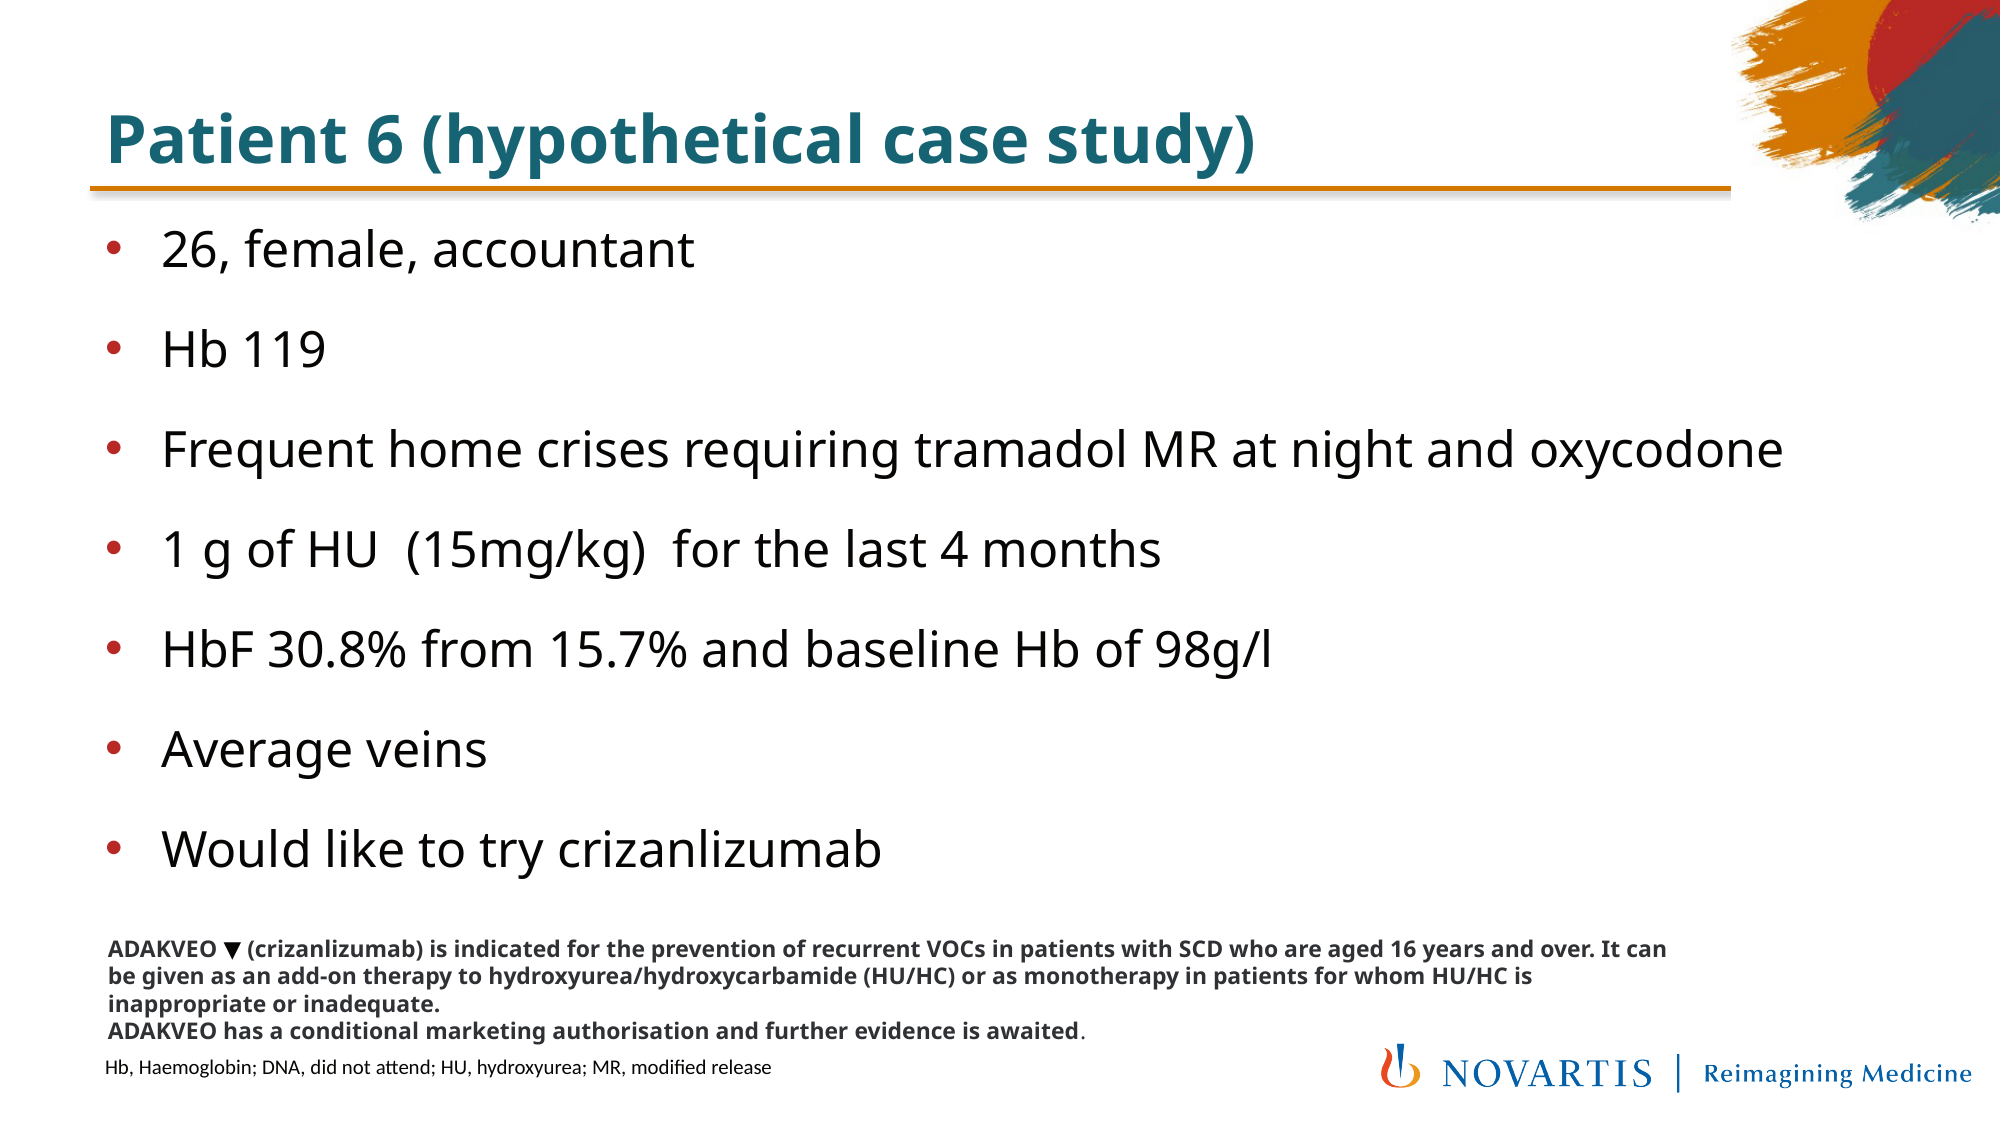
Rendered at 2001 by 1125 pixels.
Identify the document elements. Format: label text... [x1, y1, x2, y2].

text_box ADAKVEO ▼ (crizanlizumab) is indicated for the prevention of recurrent VOCs in patients with SCD who are aged 16 years and over. It can be given as an add-on therapy to hydroxyurea/hydroxycarbamide (HU/HC) or as monotherapy in patients for whom HU/HC is inappropriate or inadequate. ADAKVEO has a conditional marketing authorisation and further evidence is awaited. [90, 955, 1698, 1052]
picture [1329, 1008, 2001, 1125]
picture [1731, 0, 2000, 259]
text_box Hb, Haemoglobin; DNA, did not attend; HU, hydroxyurea; MR, modified release [90, 1052, 1298, 1093]
title Patient 6 (hypothetical case study) [90, 0, 1612, 186]
text_box 26, female, accountant Hb 119 Frequent home crises requiring tramadol MR at night and oxycodone 1 g of HU (15mg/kg) for the last 4 months HbF 30.8% from 15.7% and baseline Hb of 98g/l Average veins Would like to try crizanlizumab [90, 209, 1910, 956]
